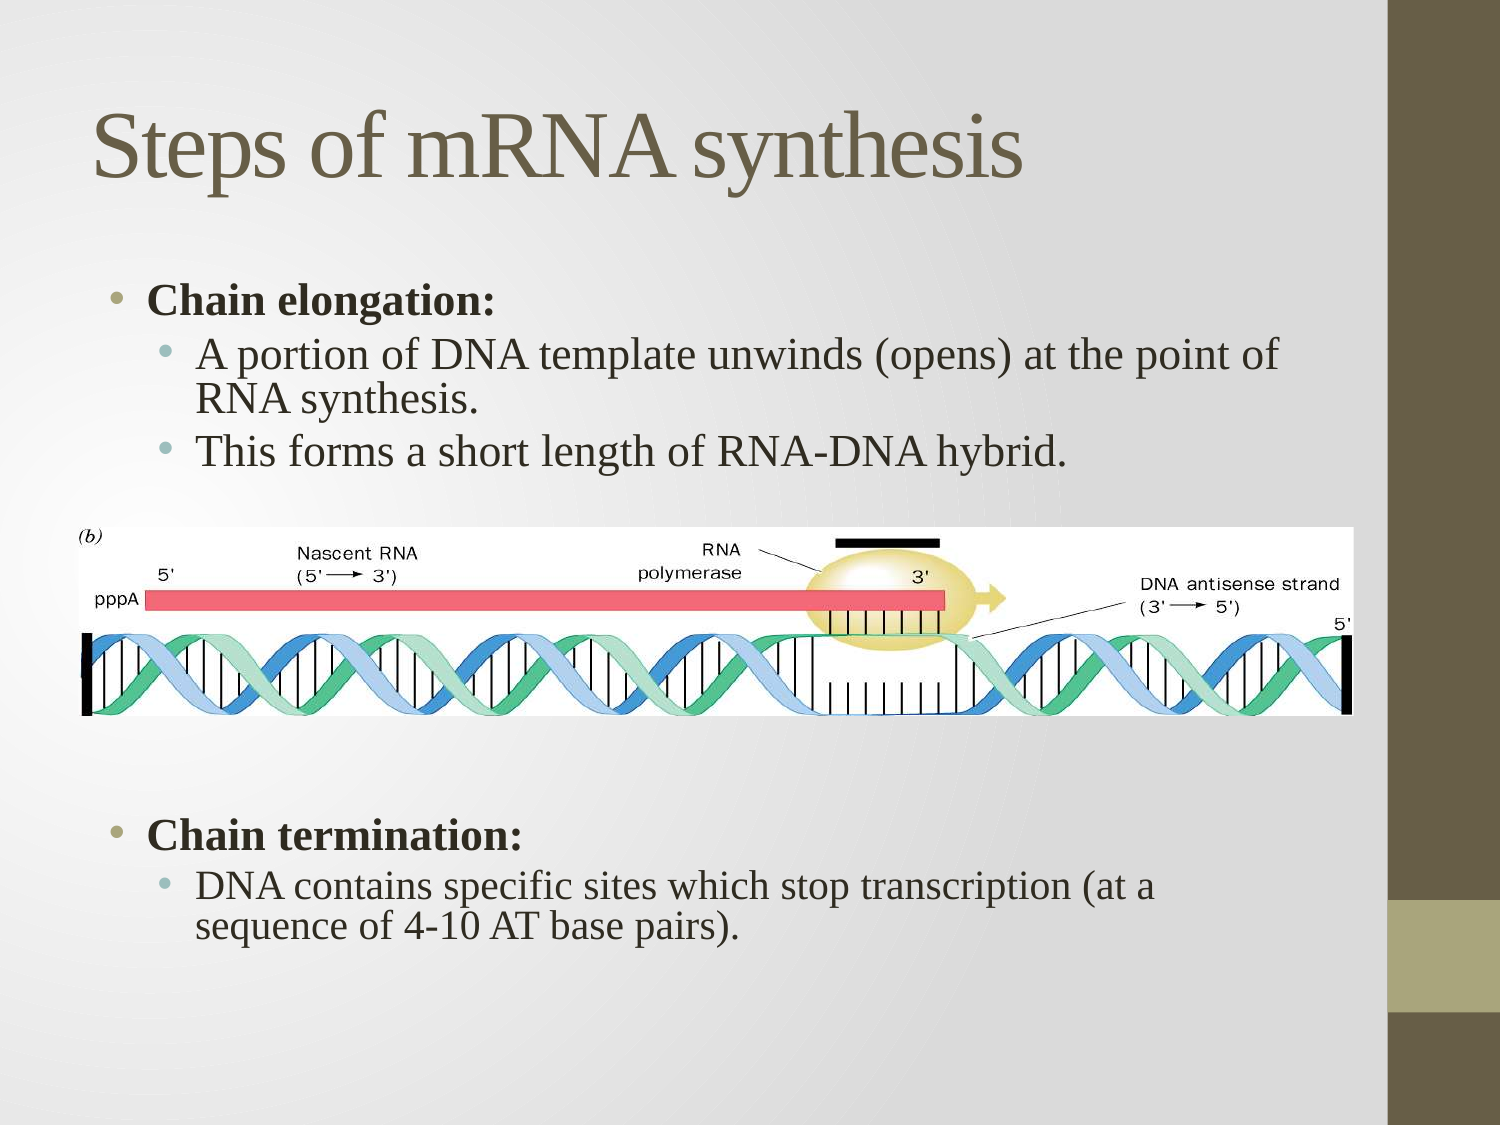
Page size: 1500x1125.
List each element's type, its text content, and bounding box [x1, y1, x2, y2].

list Chain elongation: A portion of DNA template unwinds (opens) at the point of RNA synthesis. This forms a short length of RNA-DNA hybrid. Chain termination: DNA contains specific sites which stop transcription (at a sequence of 4-10 AT base pairs). [75, 262, 1325, 530]
title Steps of mRNA synthesis [75, 45, 1325, 233]
picture [78, 526, 1355, 717]
list Chain elongation: A portion of DNA template unwinds (opens) at the point of RNA synthesis. This forms a short length of RNA-DNA hybrid. Chain termination: DNA contains specific sites which stop transcription (at a sequence of 4-10 AT base pairs). [75, 712, 1325, 1050]
